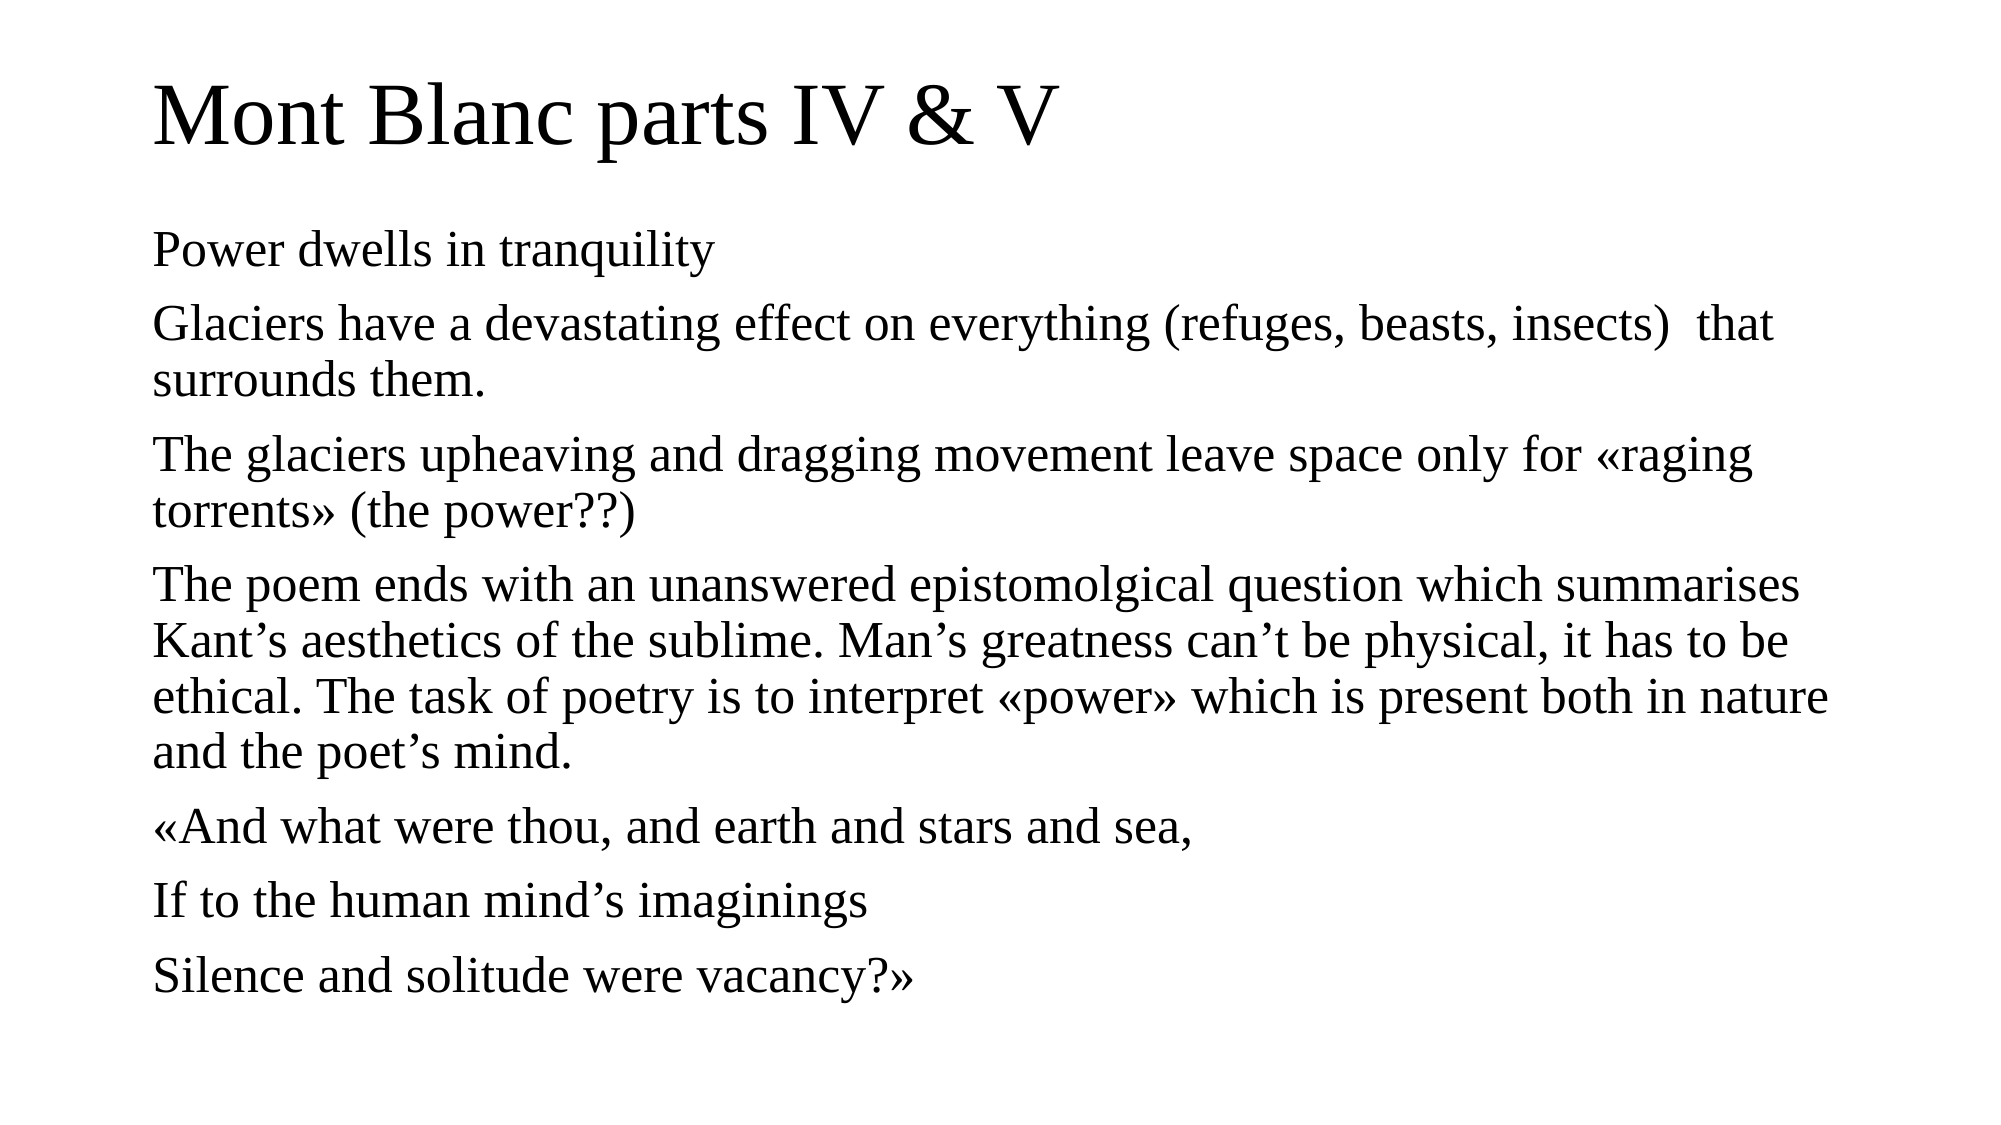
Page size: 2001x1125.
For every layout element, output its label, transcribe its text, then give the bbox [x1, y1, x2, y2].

list Power dwells in tranquility Glaciers have a devastating effect on everything (refuges, beasts, insects) that surrounds them. The glaciers upheaving and dragging movement leave space only for «raging torrents» (the power??) The poem ends with an unanswered epistomolgical question which summarises Kant’s aesthetics of the sublime. Man’s greatness can’t be physical, it has to be ethical. The task of poetry is to interpret «power» which is present both in nature and the poet’s mind. «And what were thou, and earth and stars and sea, If to the human mind’s imaginings Silence and solitude were vacancy?» [137, 214, 1863, 1014]
title Mont Blanc parts IV & V [137, 59, 1863, 172]
